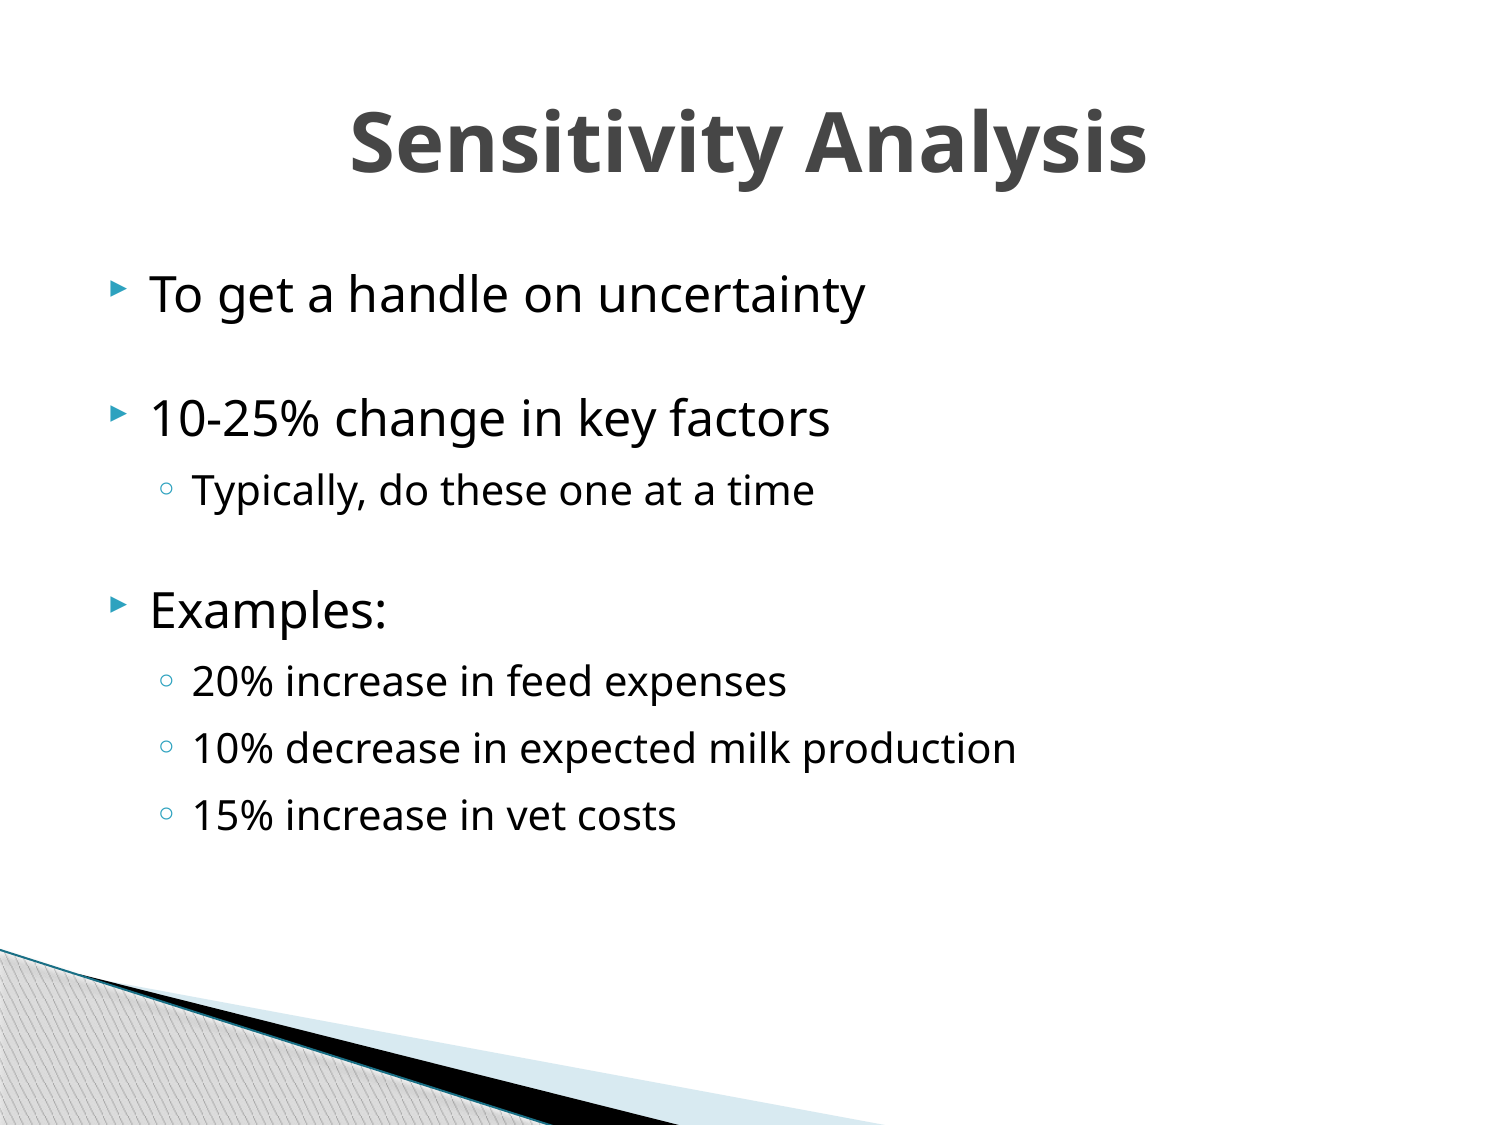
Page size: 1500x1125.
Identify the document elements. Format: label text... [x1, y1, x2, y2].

title Sensitivity Analysis [75, 45, 1425, 233]
list To get a handle on uncertainty 10-25% change in key factors Typically, do these one at a time Examples: 20% increase in feed expenses 10% decrease in expected milk production 15% increase in vet costs [75, 243, 1425, 986]
